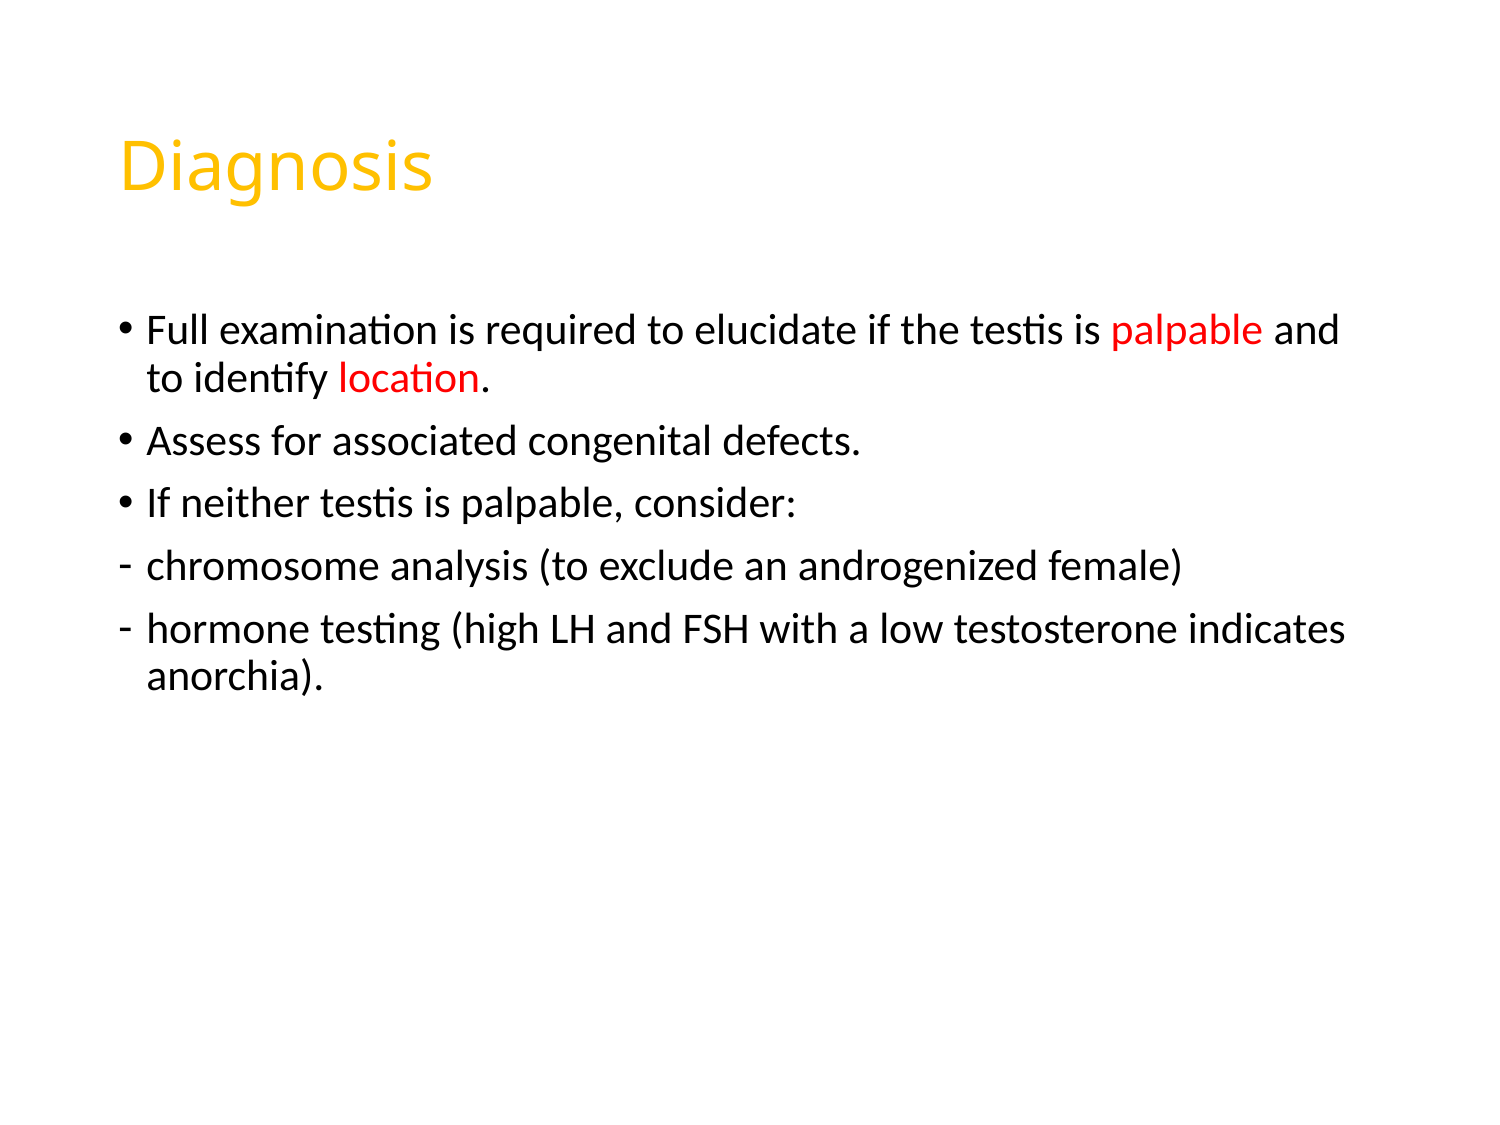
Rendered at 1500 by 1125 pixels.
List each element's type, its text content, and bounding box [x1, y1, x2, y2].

list Full examination is required to elucidate if the testis is palpable and to identify location. Assess for associated congenital defects. If neither testis is palpable, consider: chromosome analysis (to exclude an androgenized female) hormone testing (high LH and FSH with a low testosterone indicates anorchia). [103, 299, 1397, 1014]
title Diagnosis [103, 59, 1397, 278]
